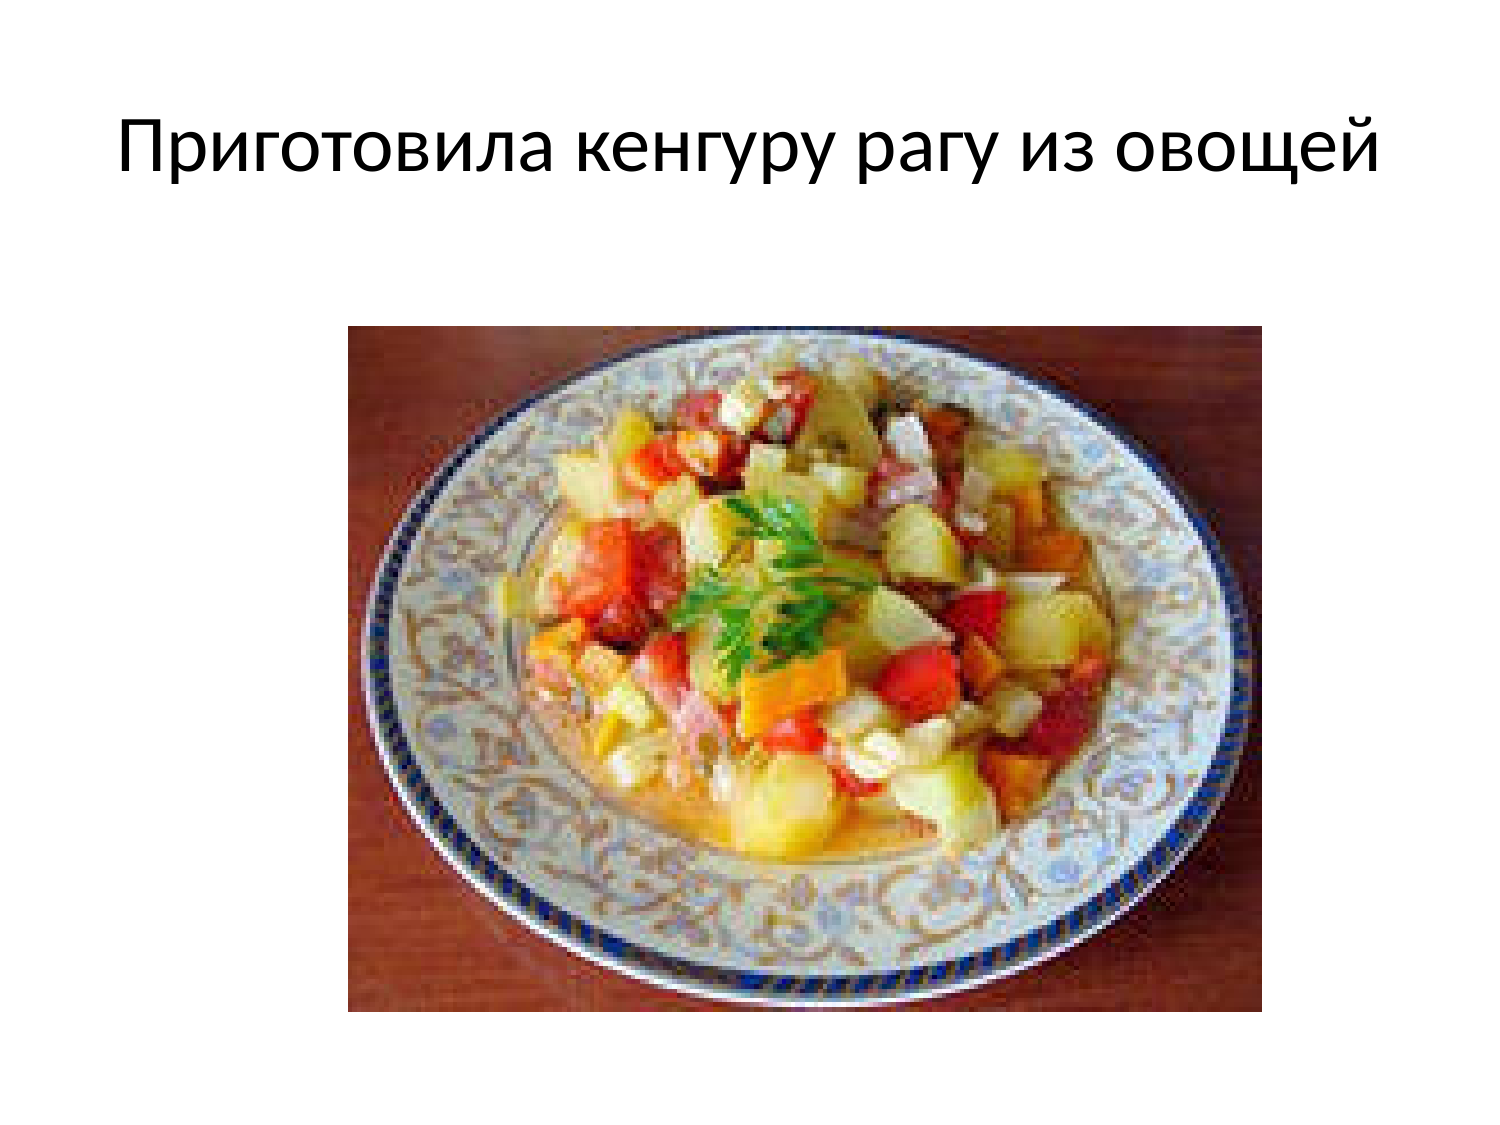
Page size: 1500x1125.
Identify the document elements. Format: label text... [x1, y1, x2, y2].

title Приготовила кенгуру рагу из овощей [75, 45, 1425, 233]
picture [348, 325, 1262, 1012]
